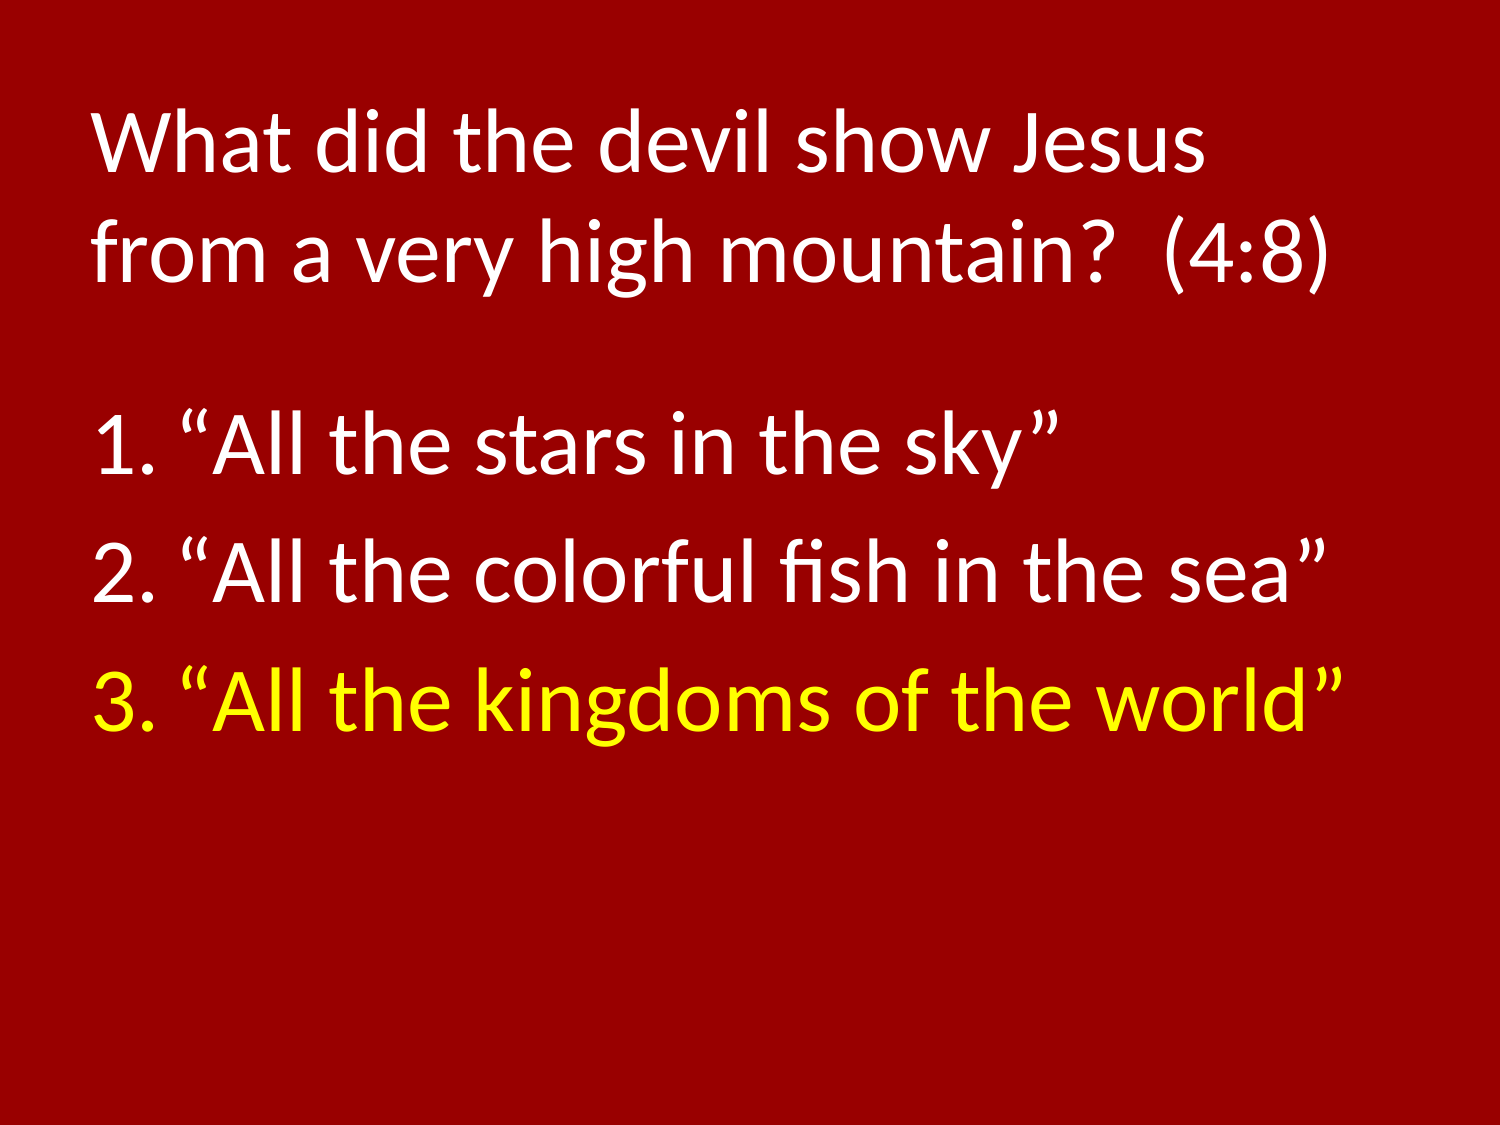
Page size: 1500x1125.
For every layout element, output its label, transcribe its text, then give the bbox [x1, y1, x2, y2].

title What did the devil show Jesus from a very high mountain? (4:8) [75, 45, 1425, 338]
list “All the stars in the sky” “All the colorful fish in the sea” “All the kingdoms of the world” [75, 375, 1425, 1005]
